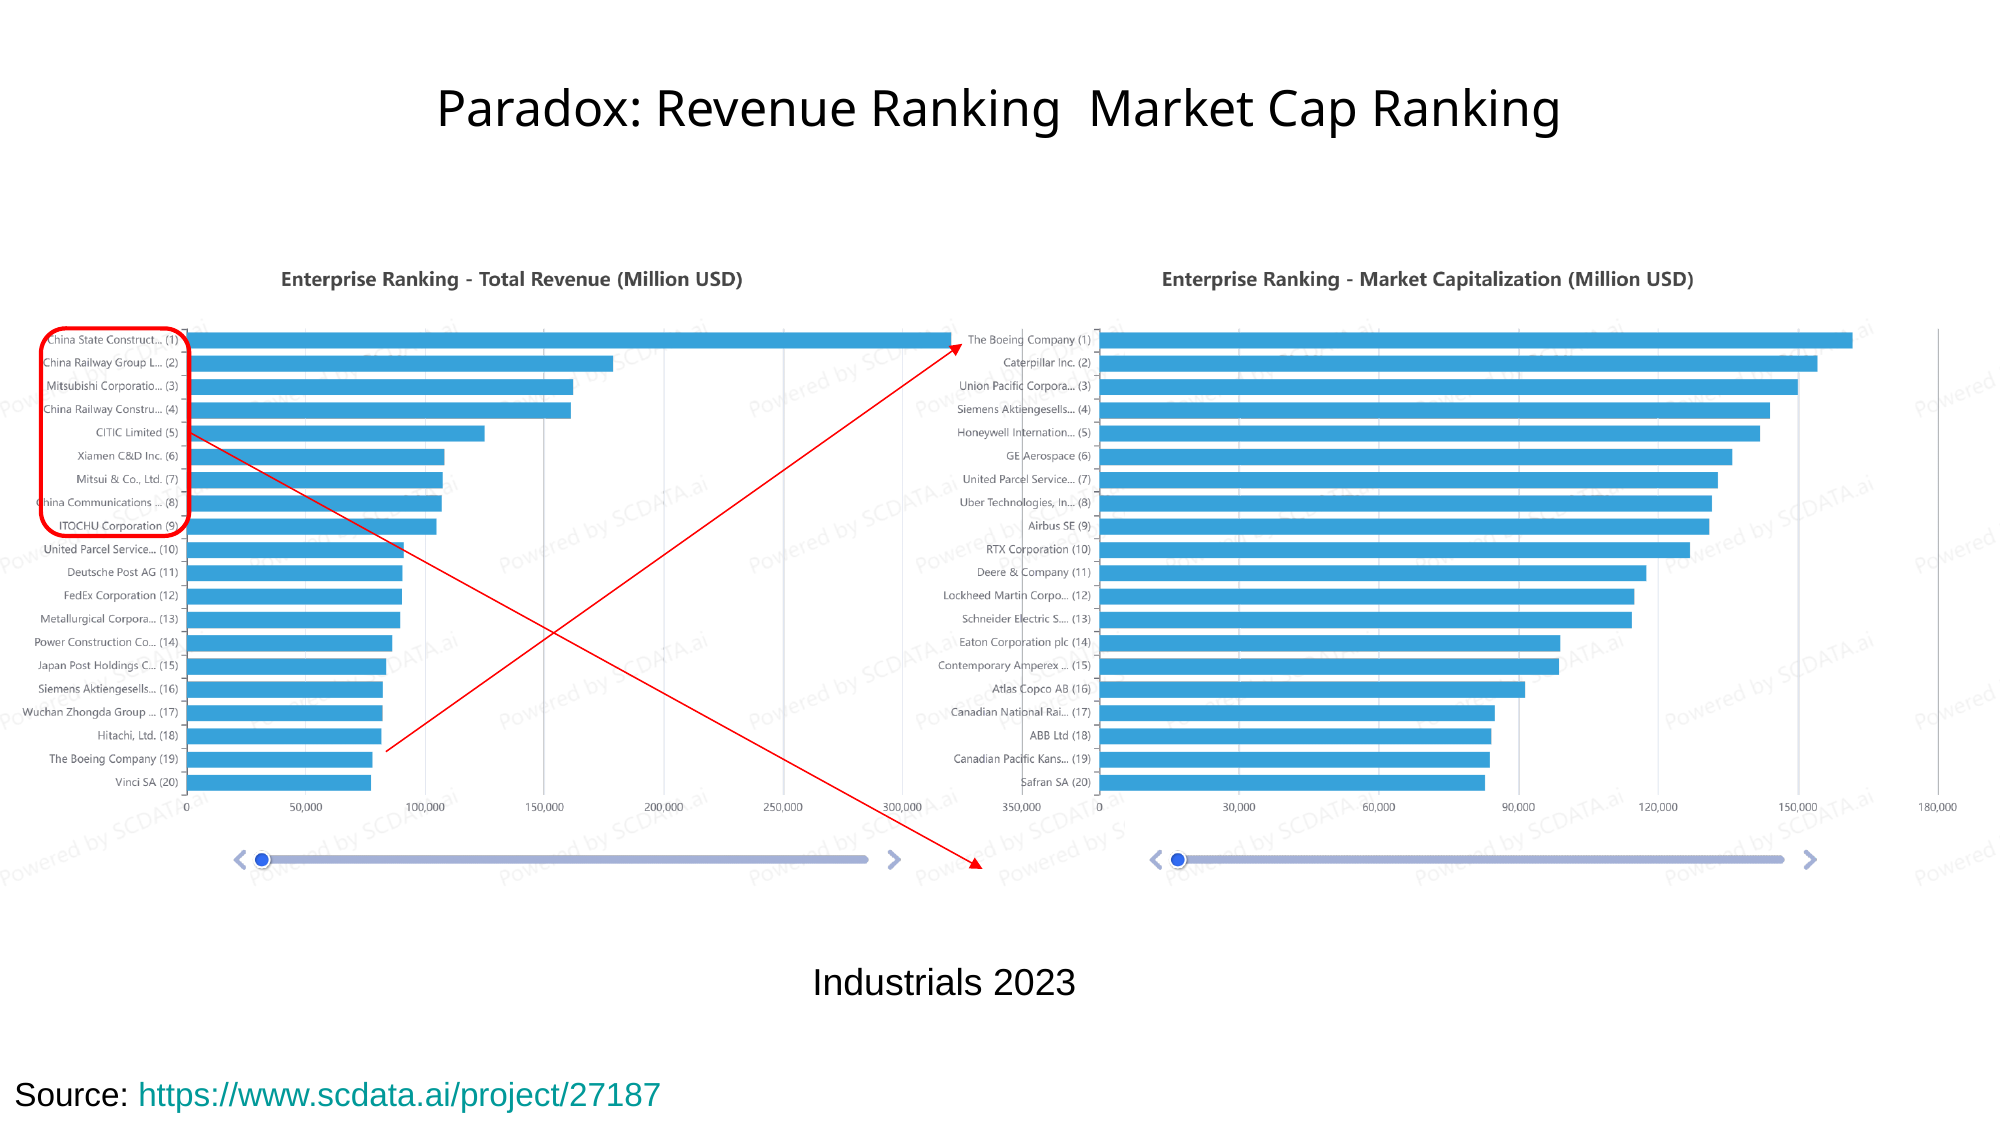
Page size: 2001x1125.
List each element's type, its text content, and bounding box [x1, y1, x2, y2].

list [0, 265, 915, 896]
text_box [40, 328, 983, 870]
text_box Source: https://www.scdata.ai/project/27187 [0, 1066, 1000, 1121]
text_box Industrials 2023 [432, 950, 1456, 1011]
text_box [385, 343, 963, 752]
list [916, 265, 2000, 896]
